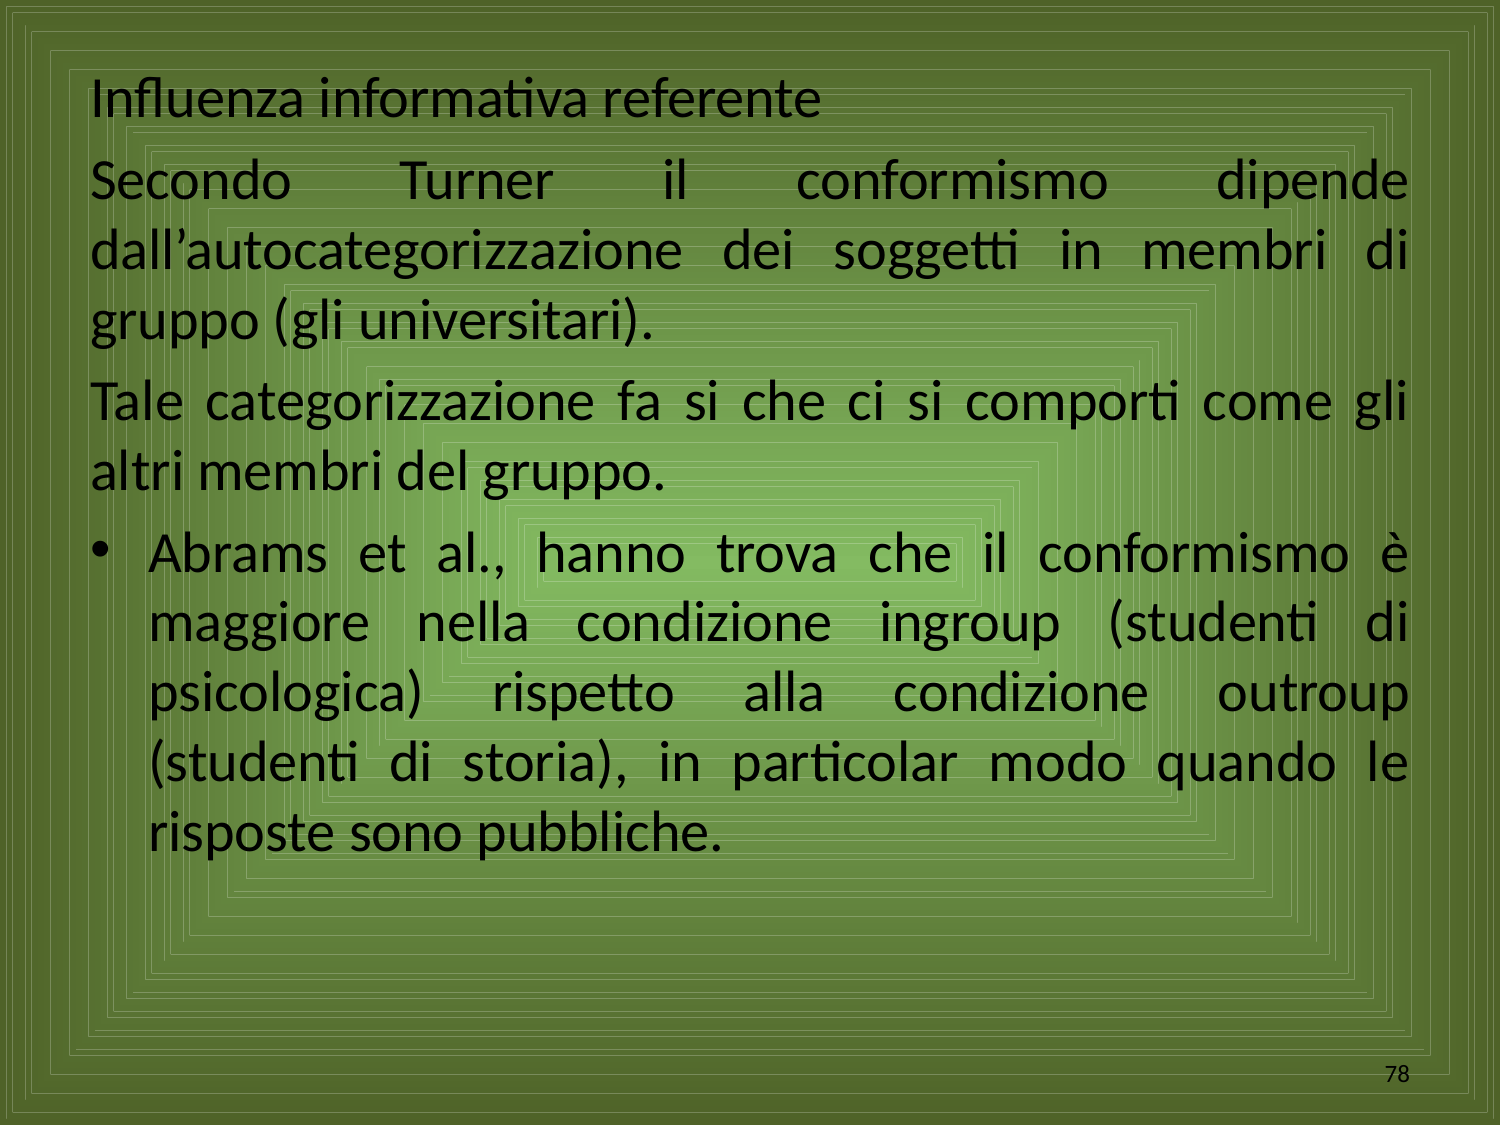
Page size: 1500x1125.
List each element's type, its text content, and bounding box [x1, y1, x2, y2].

list Influenza informativa referente Secondo Turner il conformismo dipende dall’autocategorizzazione dei soggetti in membri di gruppo (gli universitari). Tale categorizzazione fa si che ci si comporti come gli altri membri del gruppo. Abrams et al., hanno trova che il conformismo è maggiore nella condizione ingroup (studenti di psicologica) rispetto alla condizione outroup (studenti di storia), in particolar modo quando le risposte sono pubbliche. [75, 52, 1425, 1043]
slide_number 78 [1074, 1042, 1425, 1103]
